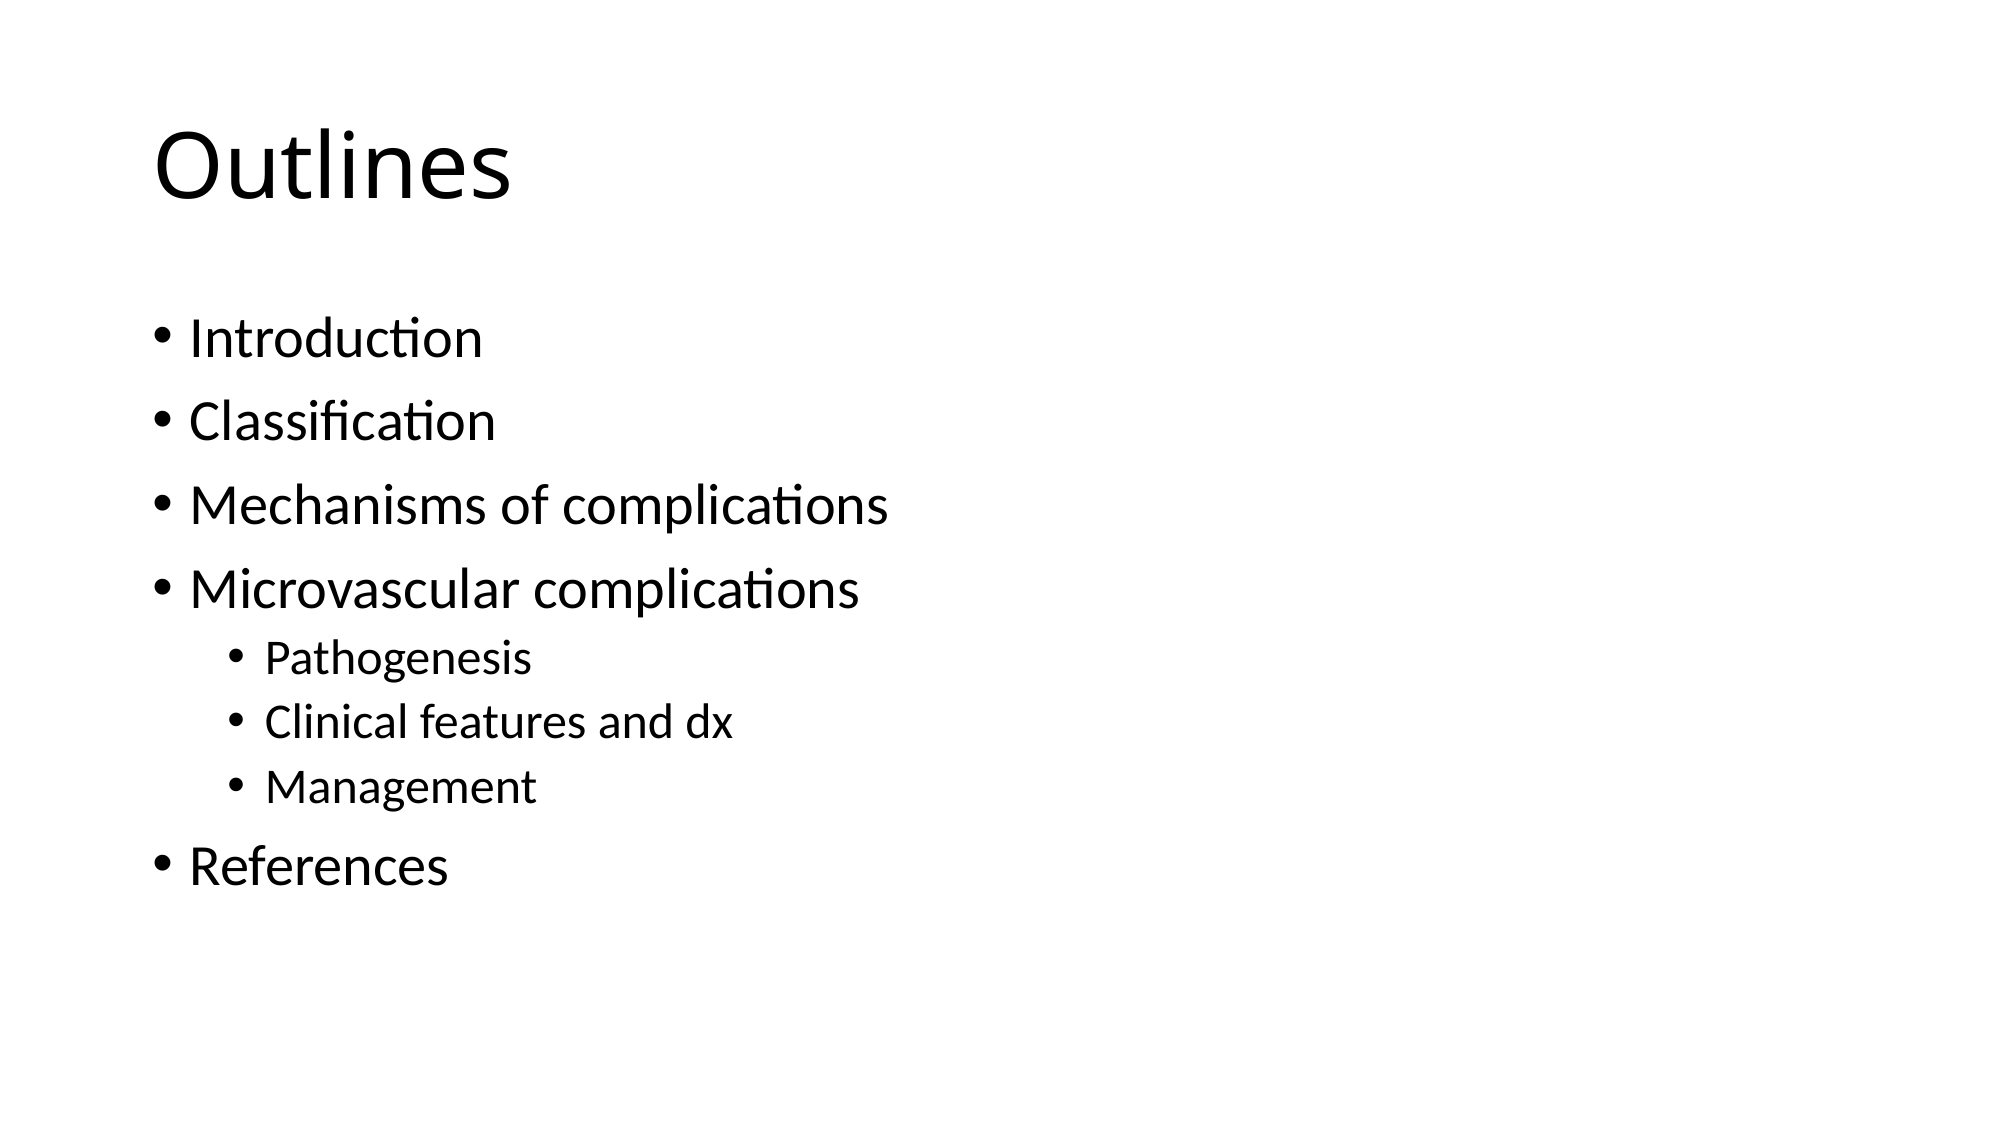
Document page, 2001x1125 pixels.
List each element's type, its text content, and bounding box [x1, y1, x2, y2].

list Introduction Classification Mechanisms of complications Microvascular complications Pathogenesis Clinical features and dx Management References [137, 299, 1863, 1014]
title Outlines [137, 59, 1863, 278]
